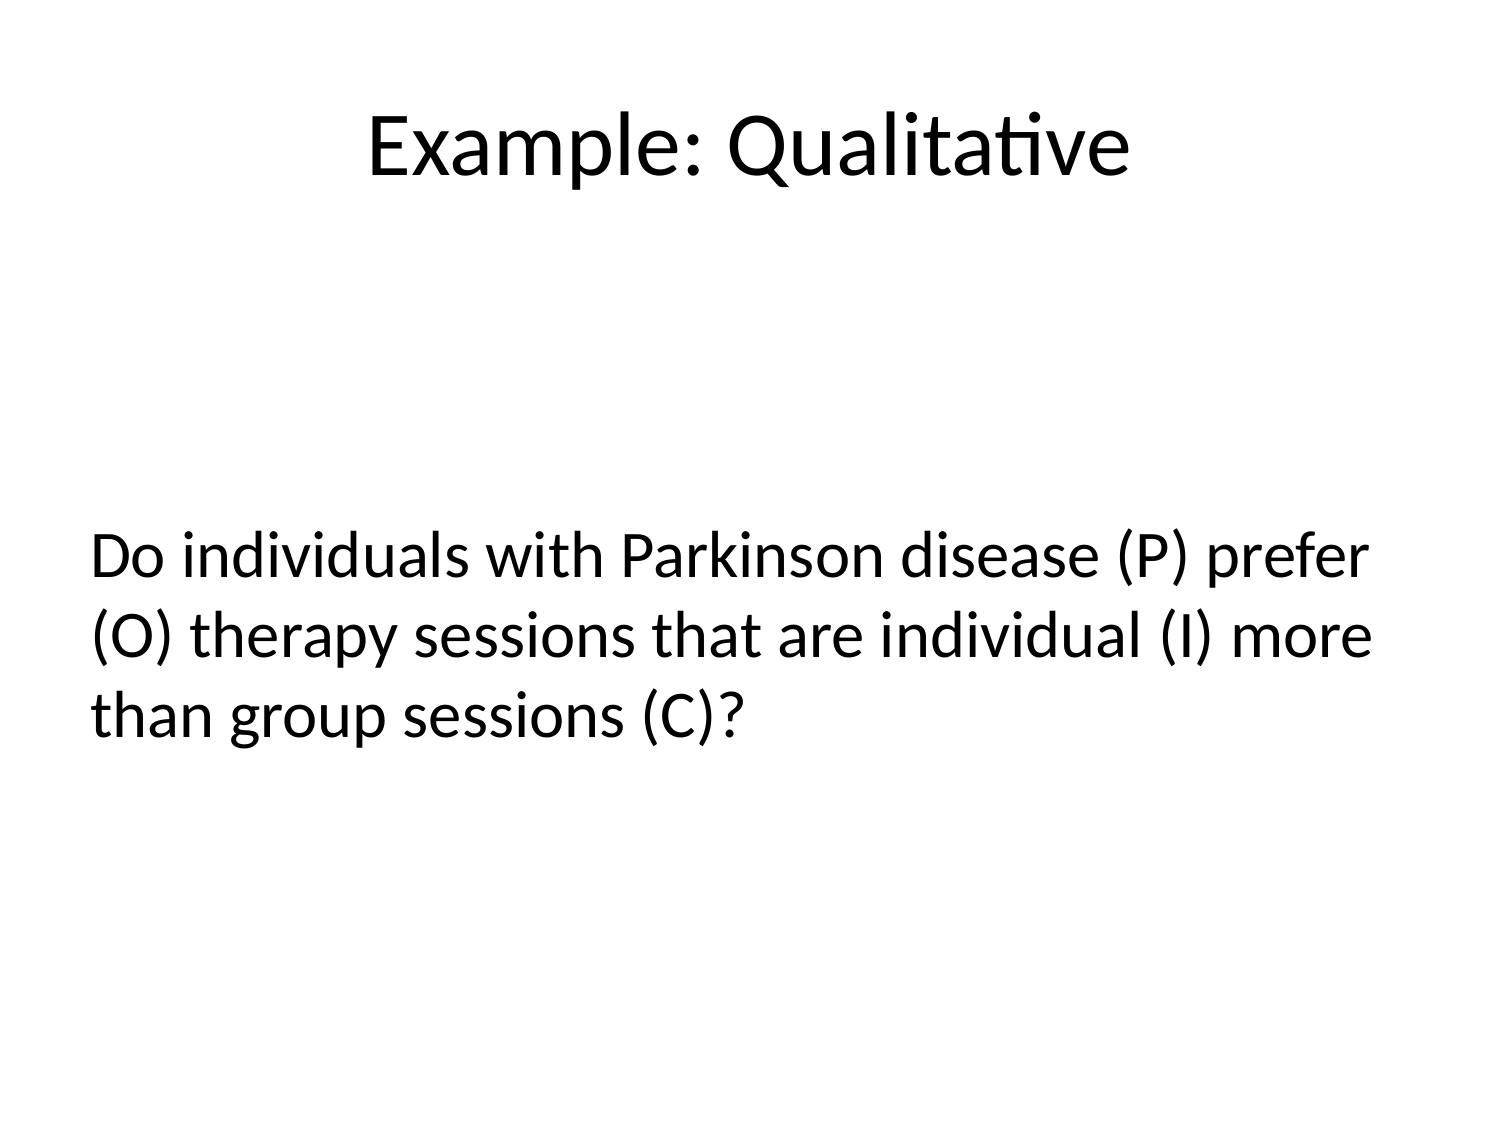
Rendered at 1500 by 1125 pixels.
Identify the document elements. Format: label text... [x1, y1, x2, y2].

title Example: Qualitative [75, 45, 1425, 233]
list Do individuals with Parkinson disease (P) prefer (O) therapy sessions that are individual (I) more than group sessions (C)? [75, 503, 1425, 1005]
